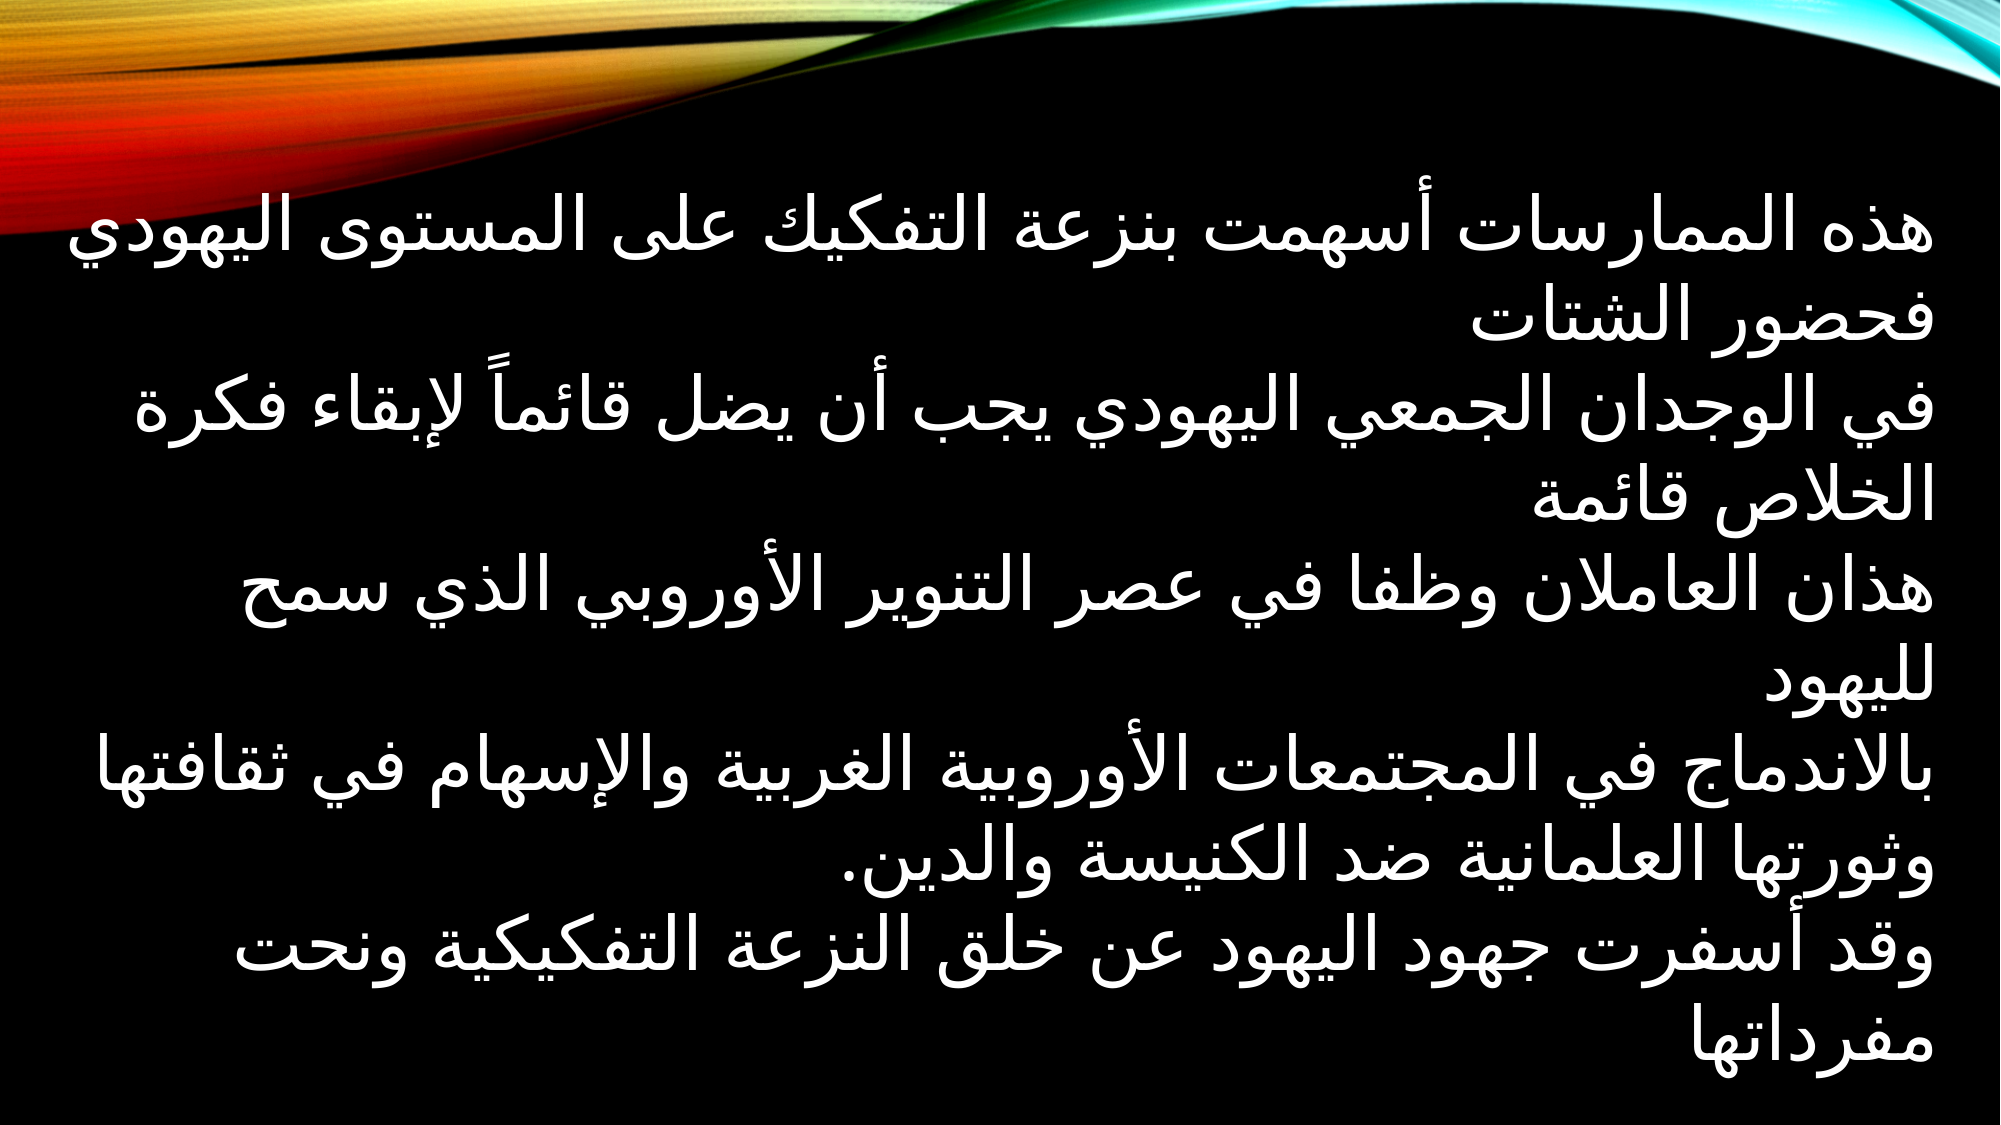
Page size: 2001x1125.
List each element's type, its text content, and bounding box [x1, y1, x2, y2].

picture [0, 0, 2000, 237]
text_box هذه الممارسات أسهمت بنزعة التفكيك على المستوى اليهودي فحضور الشتات في الوجدان الجمعي اليهودي يجب أن يضل قائماً لإبقاء فكرة الخلاص قائمة هذان العاملان وظفا في عصر التنوير الأوروبي الذي سمح لليهود بالاندماج في المجتمعات الأوروبية الغربية والإسهام في ثقافتها وثورتها العلمانية ضد الكنيسة والدين. وقد أسفرت جهود اليهود عن خلق النزعة التفكيكية ونحت مفرداتها [40, 168, 1954, 1084]
